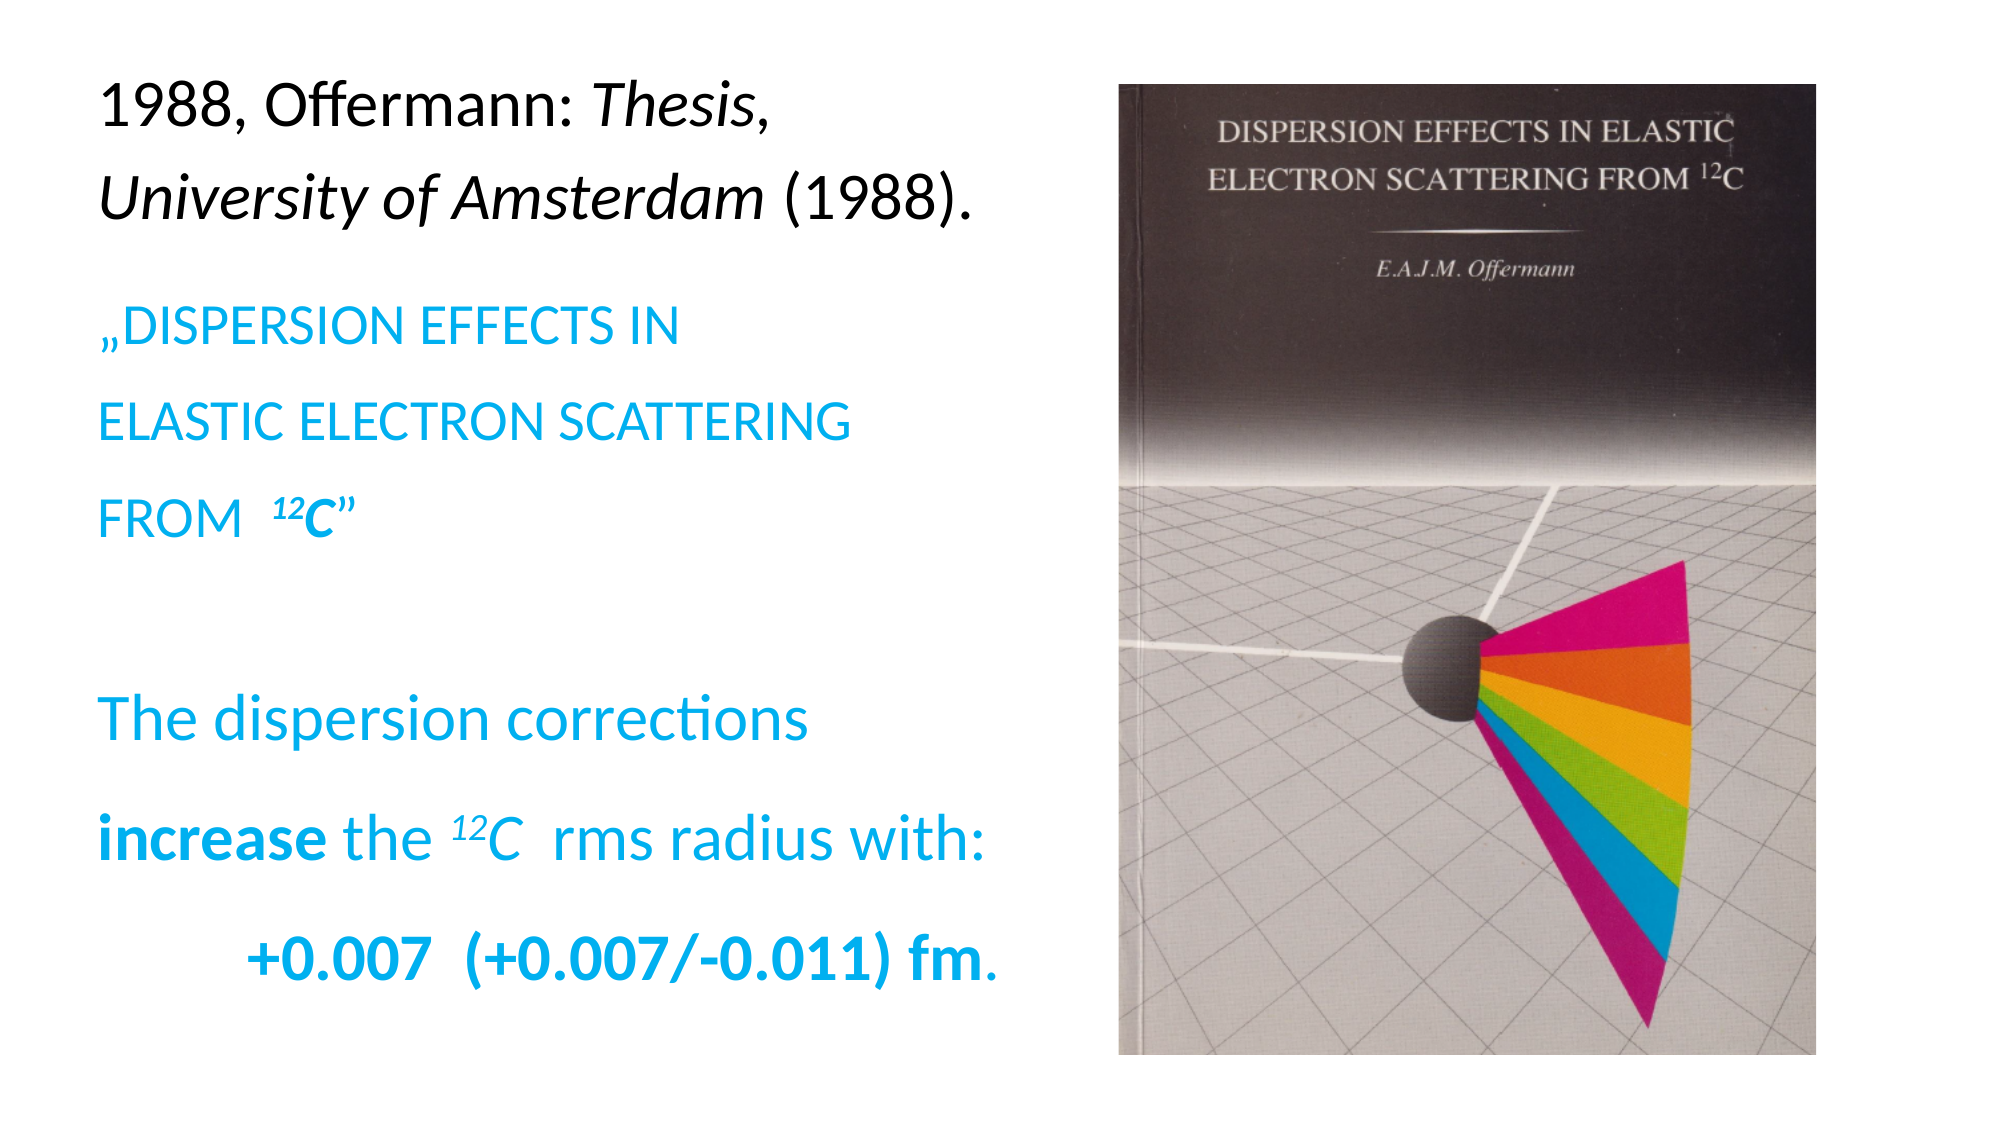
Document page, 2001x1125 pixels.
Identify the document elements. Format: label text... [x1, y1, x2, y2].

list 1988, Offermann: Thesis, University of Amsterdam (1988). „DISPERSION EFFECTS IN ELASTIC ELECTRON SCATTERING FROM 12C” The dispersion corrections increase the 12C rms radius with: +0.007 (+0.007/-0.011) fm. [82, 61, 1074, 1068]
picture [1118, 84, 1817, 1056]
